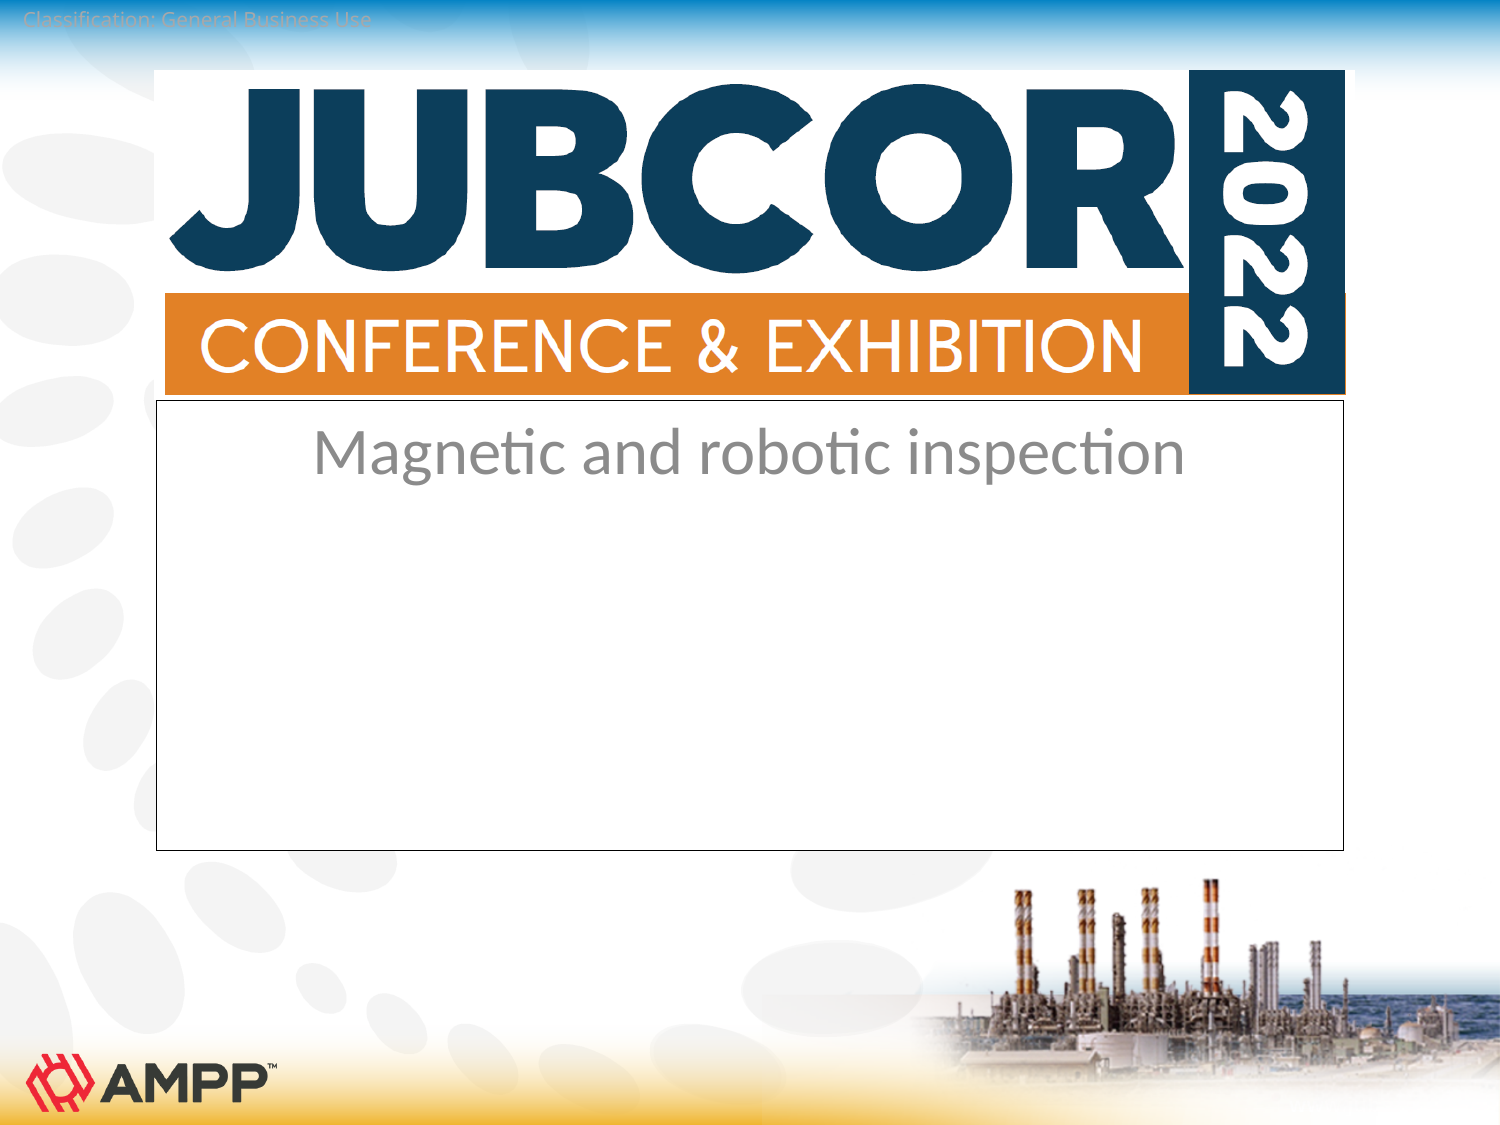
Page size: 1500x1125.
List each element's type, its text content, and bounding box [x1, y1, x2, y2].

subtitle Magnetic and robotic inspection [156, 409, 1344, 851]
picture [762, 571, 1500, 1125]
picture [24, 1052, 278, 1113]
picture [154, 70, 1355, 401]
